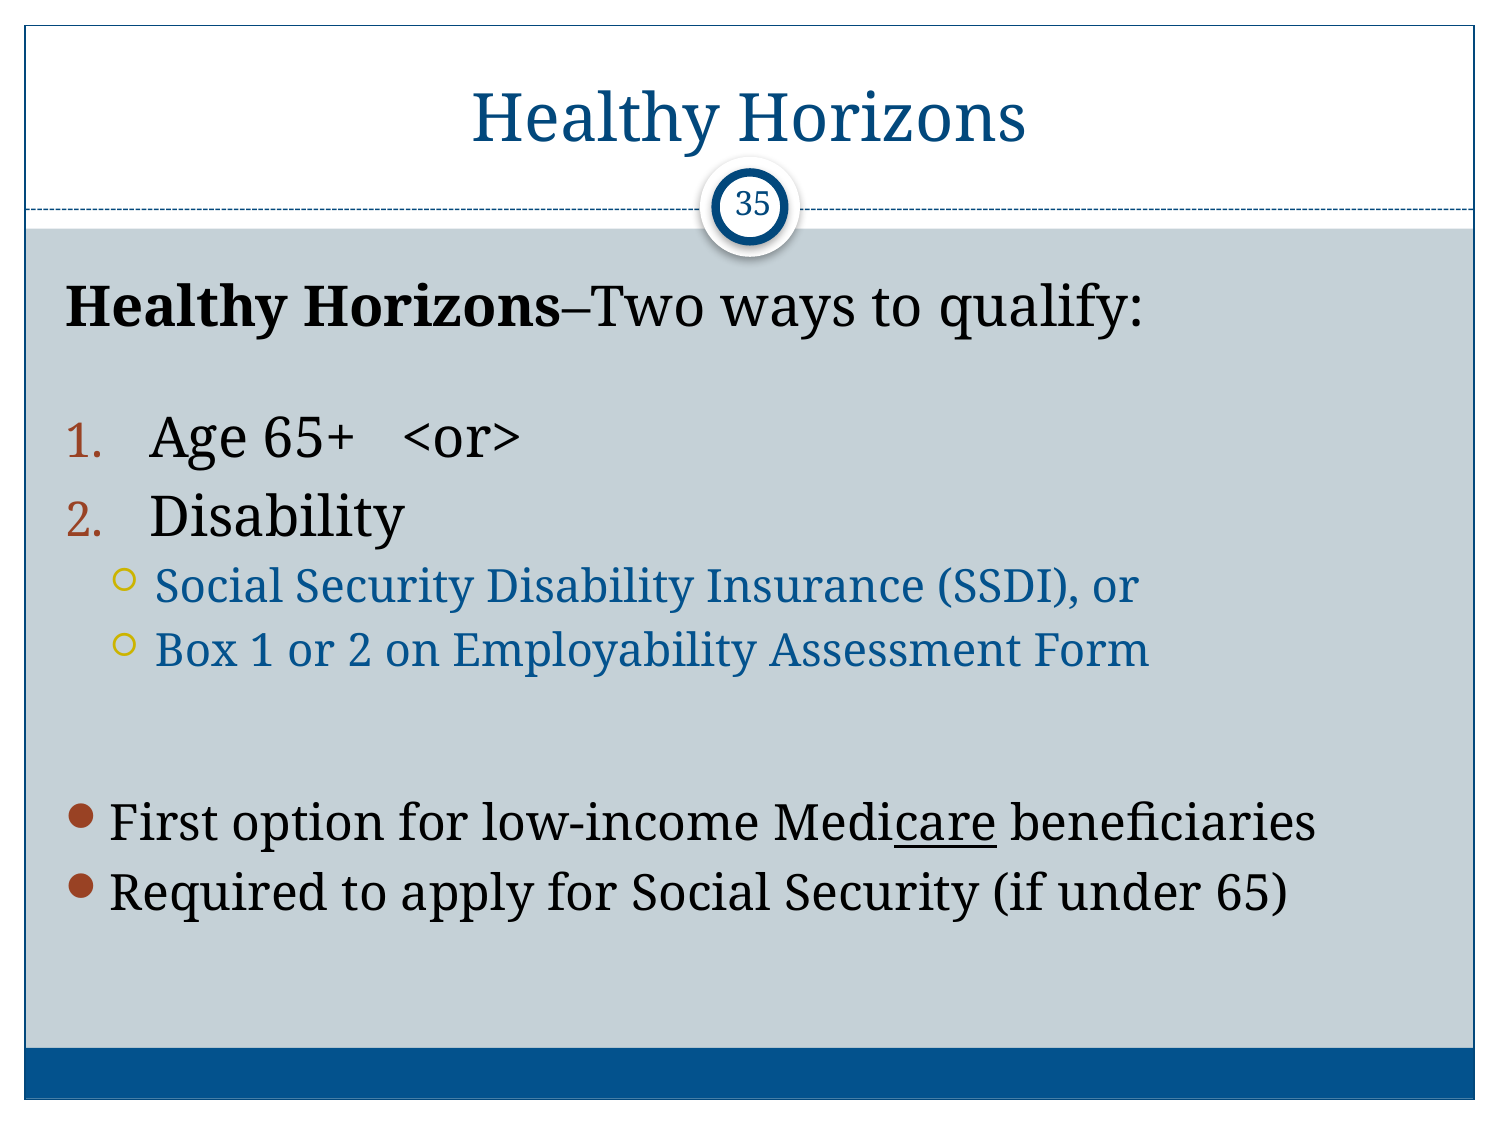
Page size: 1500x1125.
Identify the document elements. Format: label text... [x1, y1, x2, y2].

title Healthy Horizons [49, 37, 1450, 163]
slide_number 35 [715, 168, 791, 241]
list Healthy Horizons–Two ways to qualify: Age 65+ <or> Disability Social Security Disability Insurance (SSDI), or Box 1 or 2 on Employability Assessment Form First option for low-income Medicare beneficiaries Required to apply for Social Security (if under 65) [49, 262, 1446, 1013]
